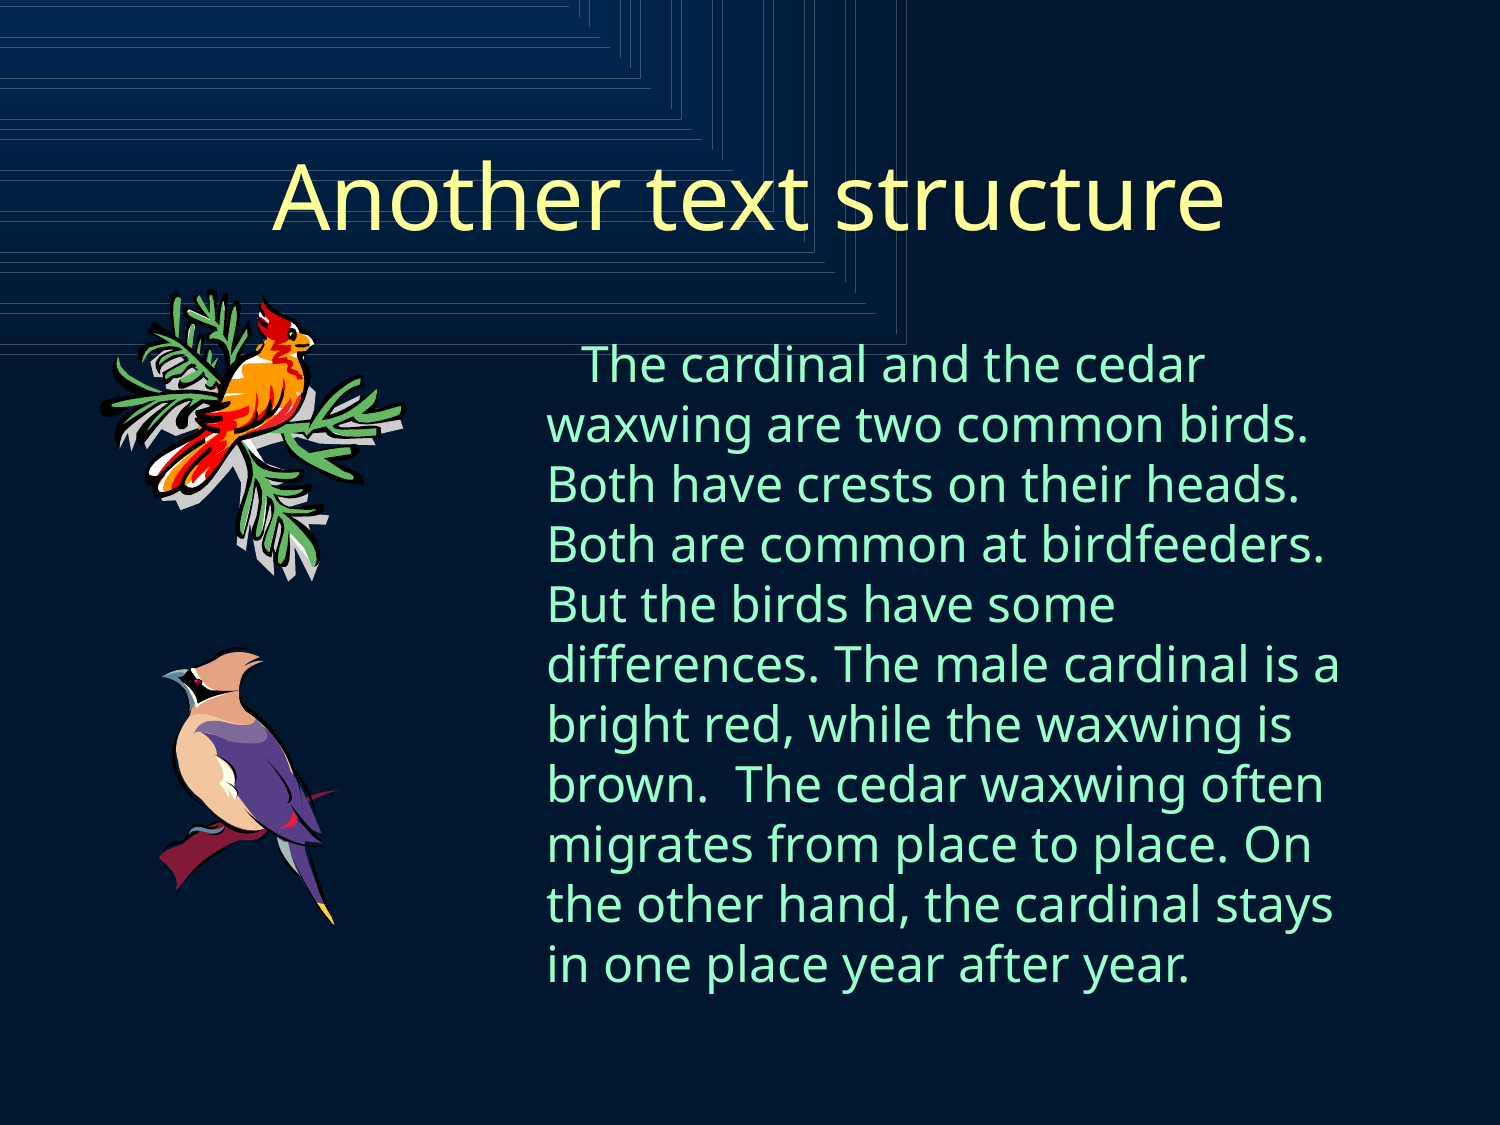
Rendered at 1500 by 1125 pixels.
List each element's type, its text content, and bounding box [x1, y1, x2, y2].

list The cardinal and the cedar waxwing are two common birds. Both have crests on their heads. Both are common at birdfeeders. But the birds have some differences. The male cardinal is a bright red, while the waxwing is brown. The cedar waxwing often migrates from place to place. On the other hand, the cardinal stays in one place year after year. [474, 324, 1388, 1001]
picture [99, 287, 410, 585]
picture [149, 637, 340, 925]
title Another text structure [112, 99, 1388, 288]
